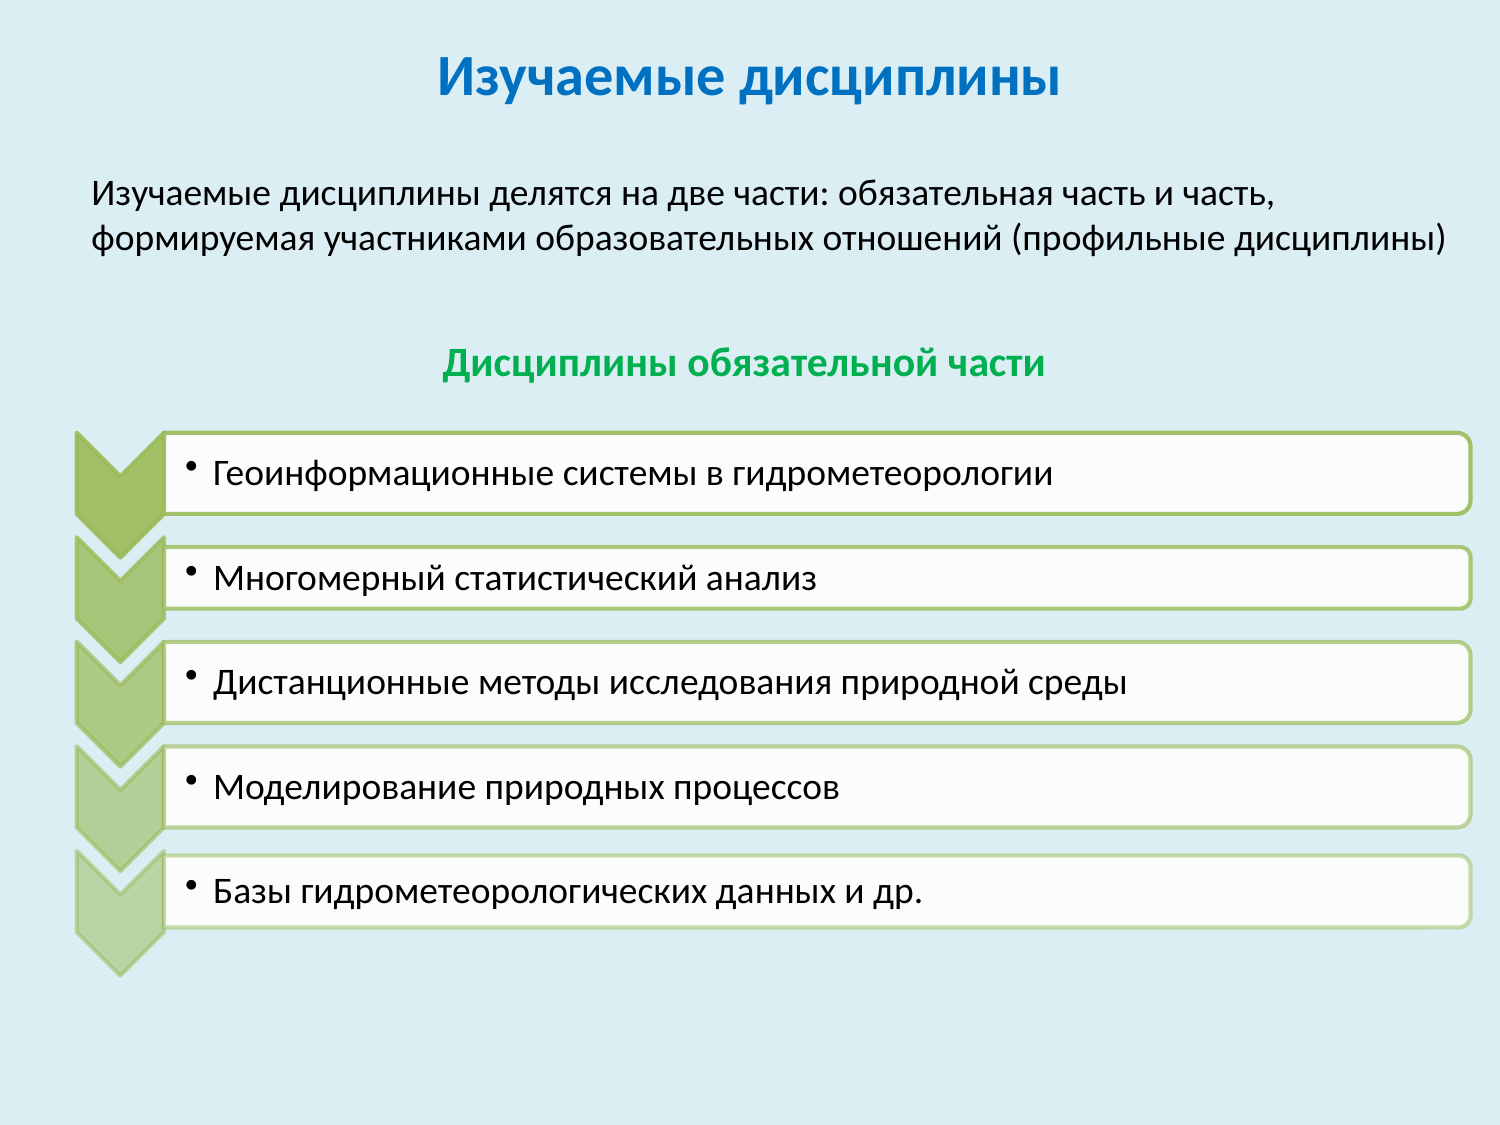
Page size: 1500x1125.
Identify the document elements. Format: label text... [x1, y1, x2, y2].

title Изучаемые дисциплины [0, 30, 1500, 114]
text_box Дисциплины обязательной части [0, 327, 1500, 392]
text_box Изучаемые дисциплины делятся на две части: обязательная часть и часть, формируемая участниками образовательных отношений (профильные дисциплины) [76, 160, 1471, 266]
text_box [76, 432, 1471, 977]
